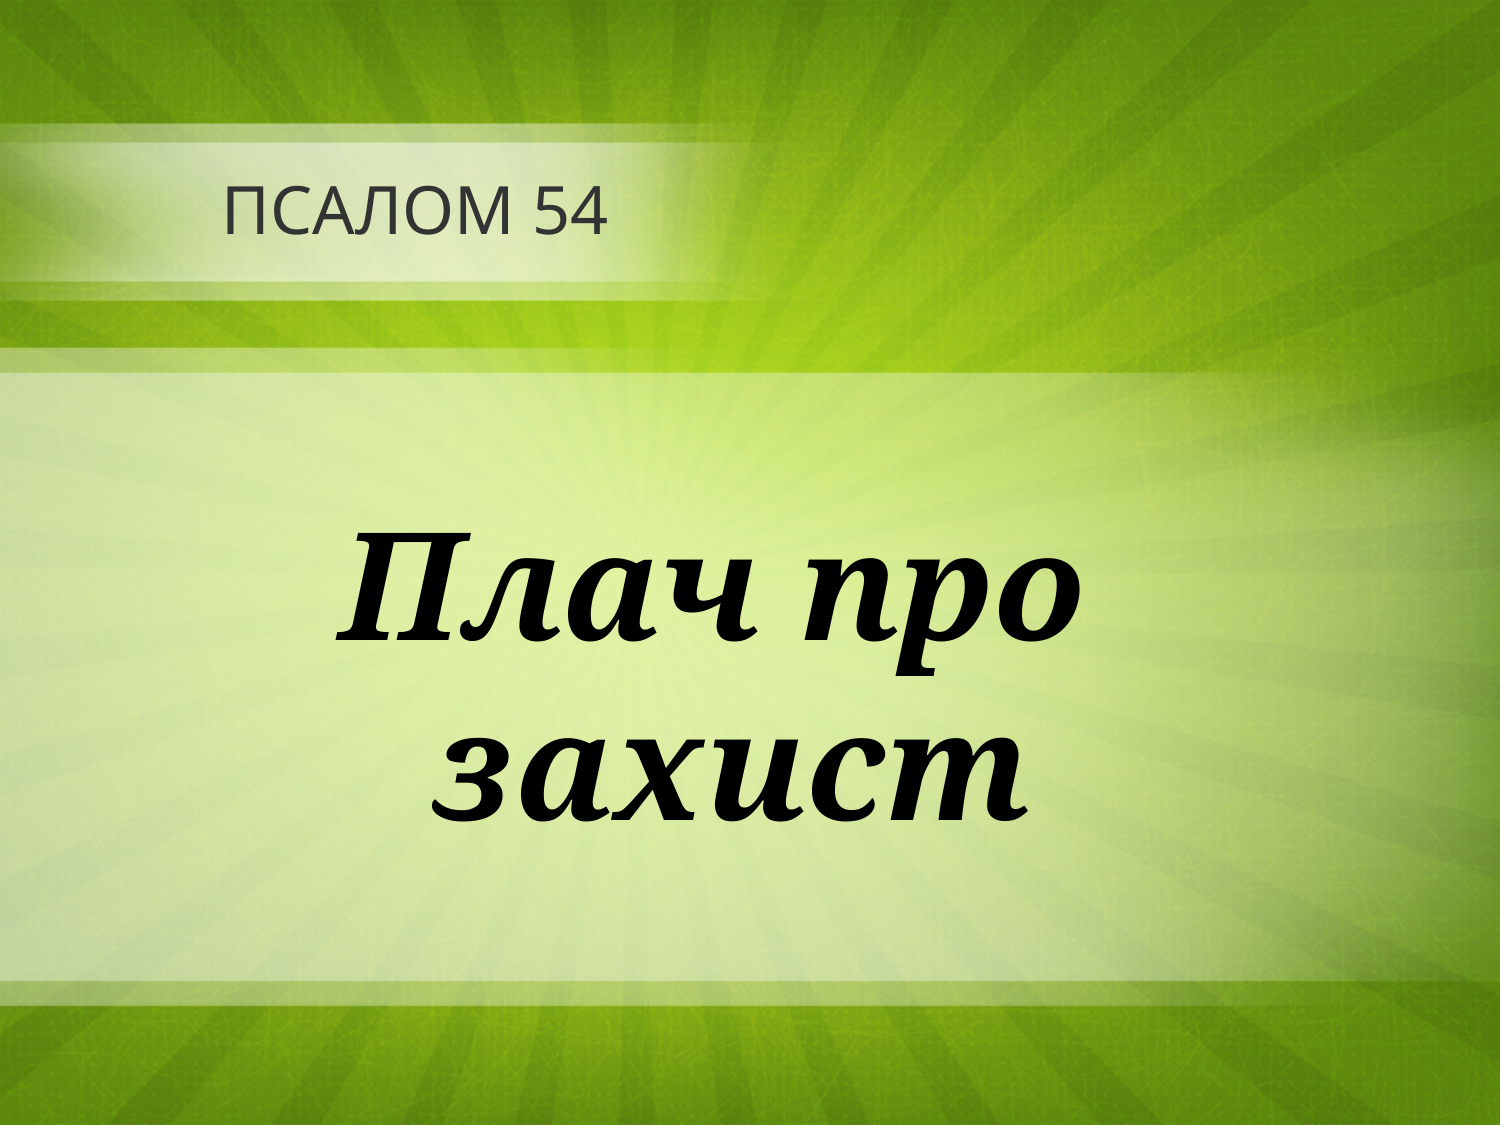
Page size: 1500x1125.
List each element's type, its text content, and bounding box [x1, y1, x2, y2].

picture [0, 0, 1500, 1125]
text_box Плач про захист [64, 515, 1400, 858]
title ПСАЛОМ 54 [206, 172, 691, 256]
